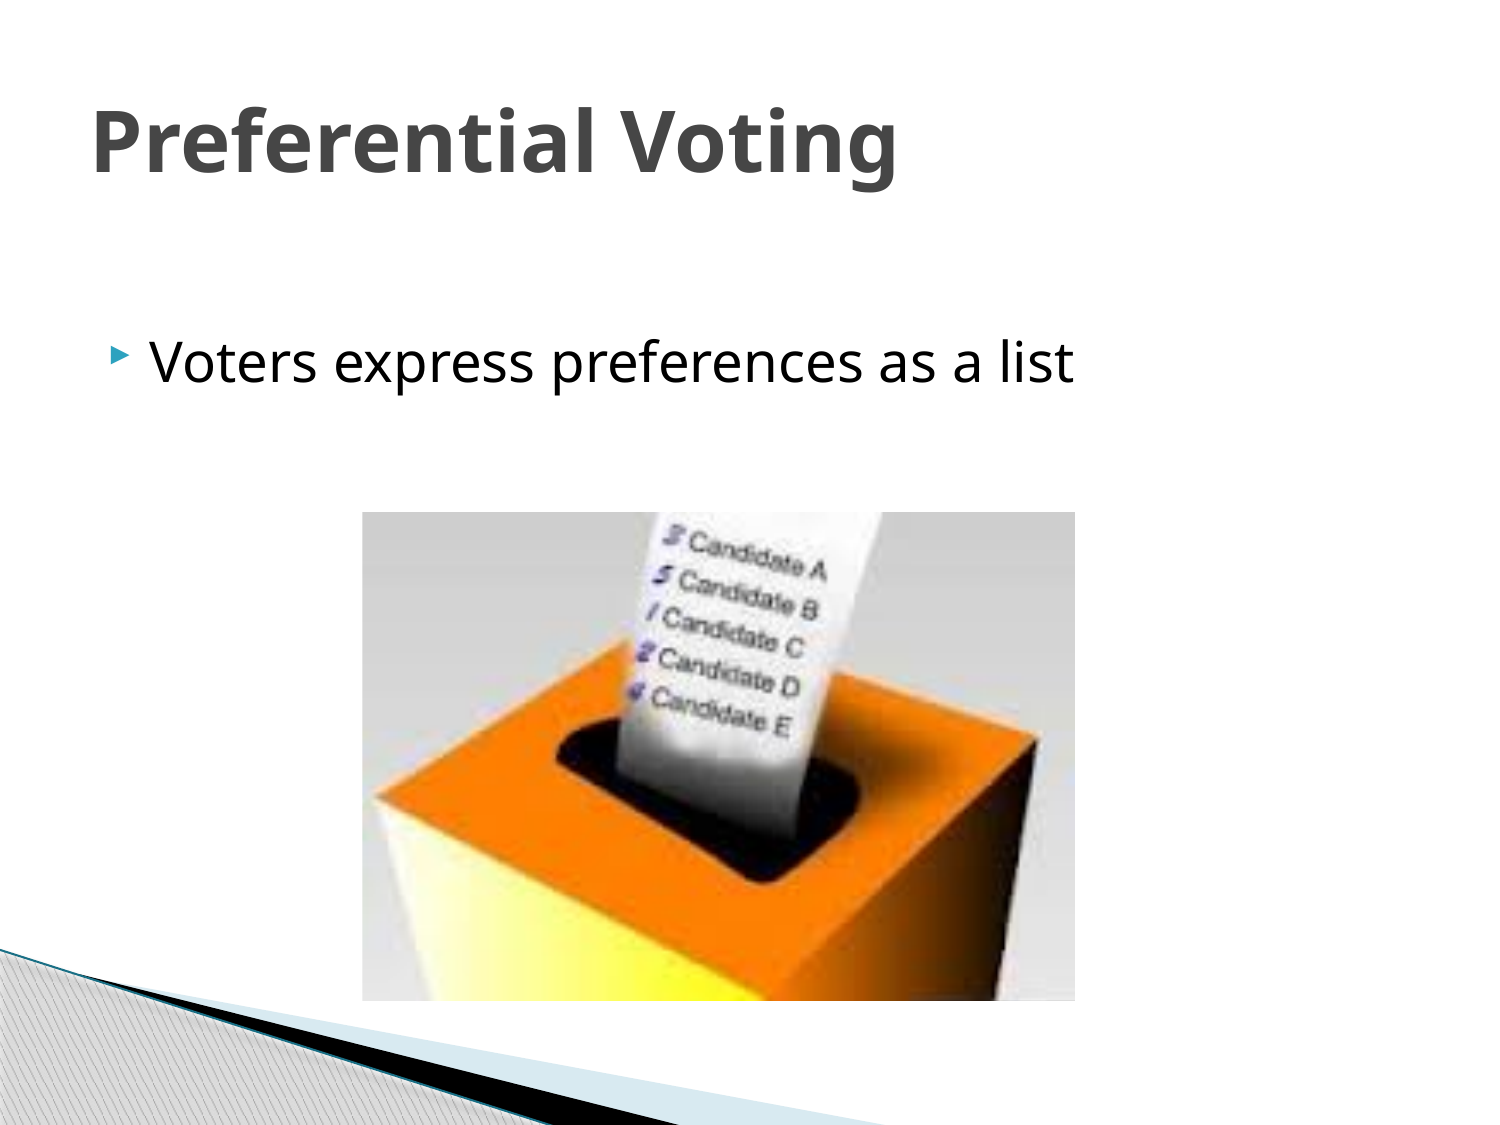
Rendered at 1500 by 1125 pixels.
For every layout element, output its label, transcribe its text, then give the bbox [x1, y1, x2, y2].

title Preferential Voting [75, 45, 1425, 233]
list Voters express preferences as a list [75, 243, 1425, 986]
picture [362, 512, 1076, 1001]
